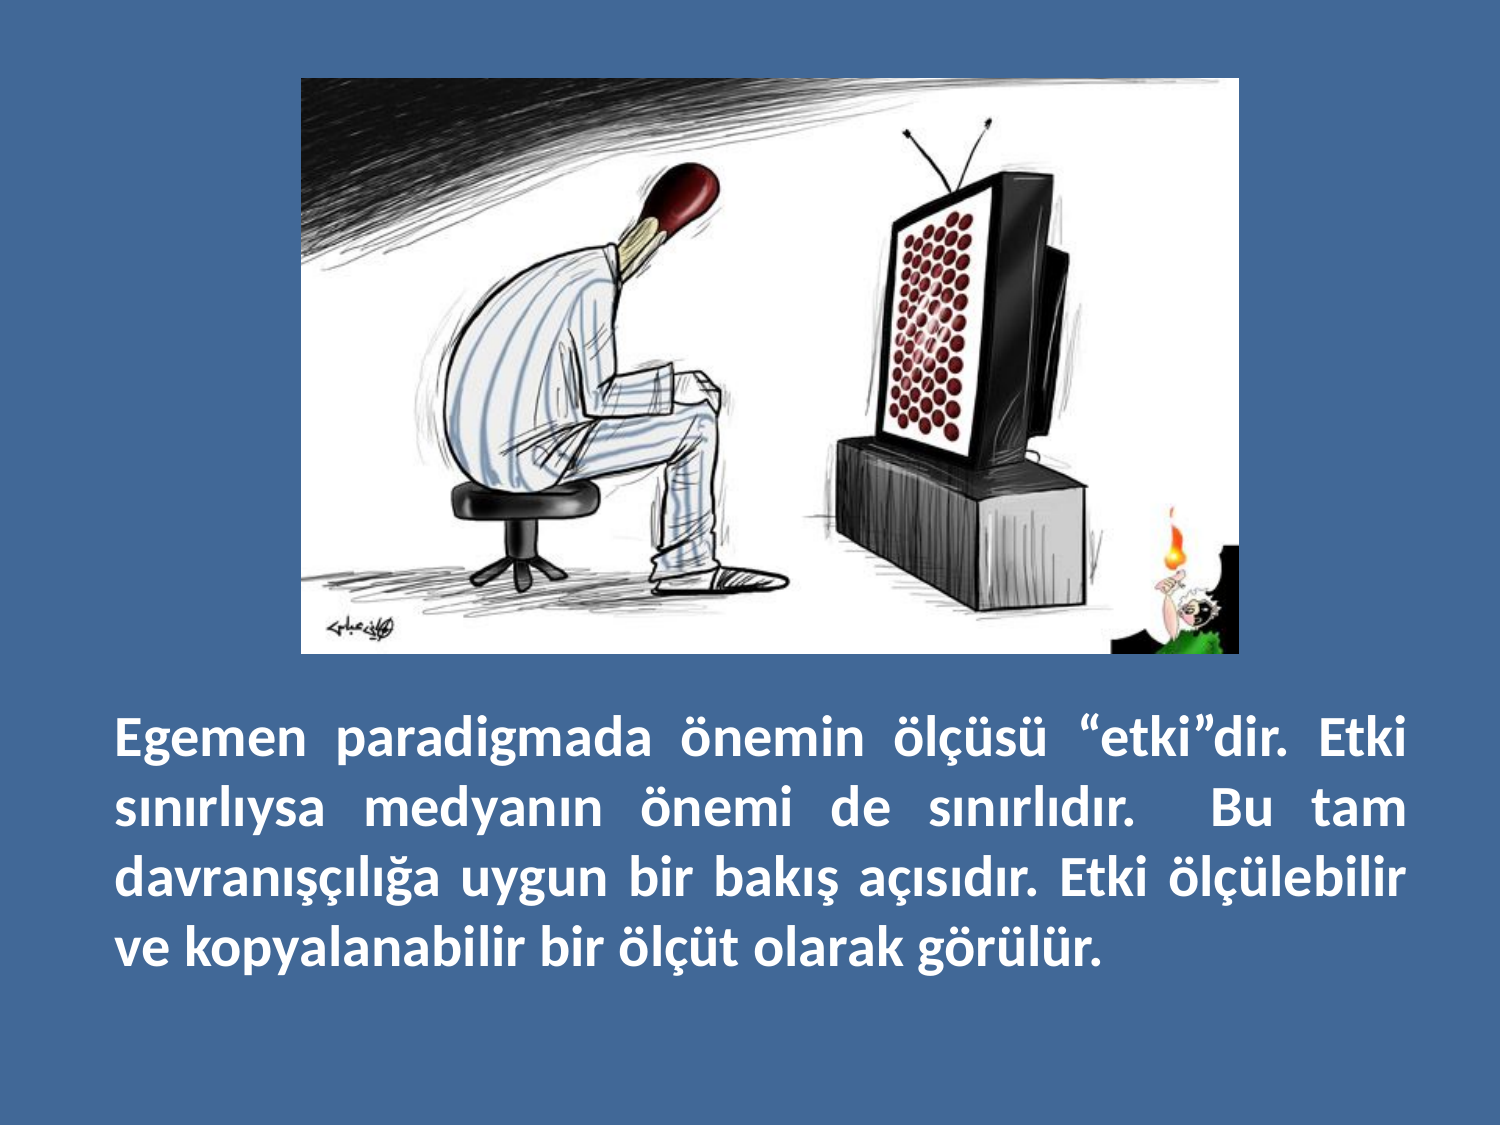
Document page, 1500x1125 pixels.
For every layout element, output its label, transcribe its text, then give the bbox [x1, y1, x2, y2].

picture [300, 77, 1239, 654]
text_box Egemen paradigmada önemin ölçüsü “etki”dir. Etki sınırlıysa medyanın önemi de sınırlıdır. Bu tam davranışçılığa uygun bir bakış açısıdır. Etki ölçülebilir ve kopyalanabilir bir ölçüt olarak görülür. [100, 690, 1424, 1125]
